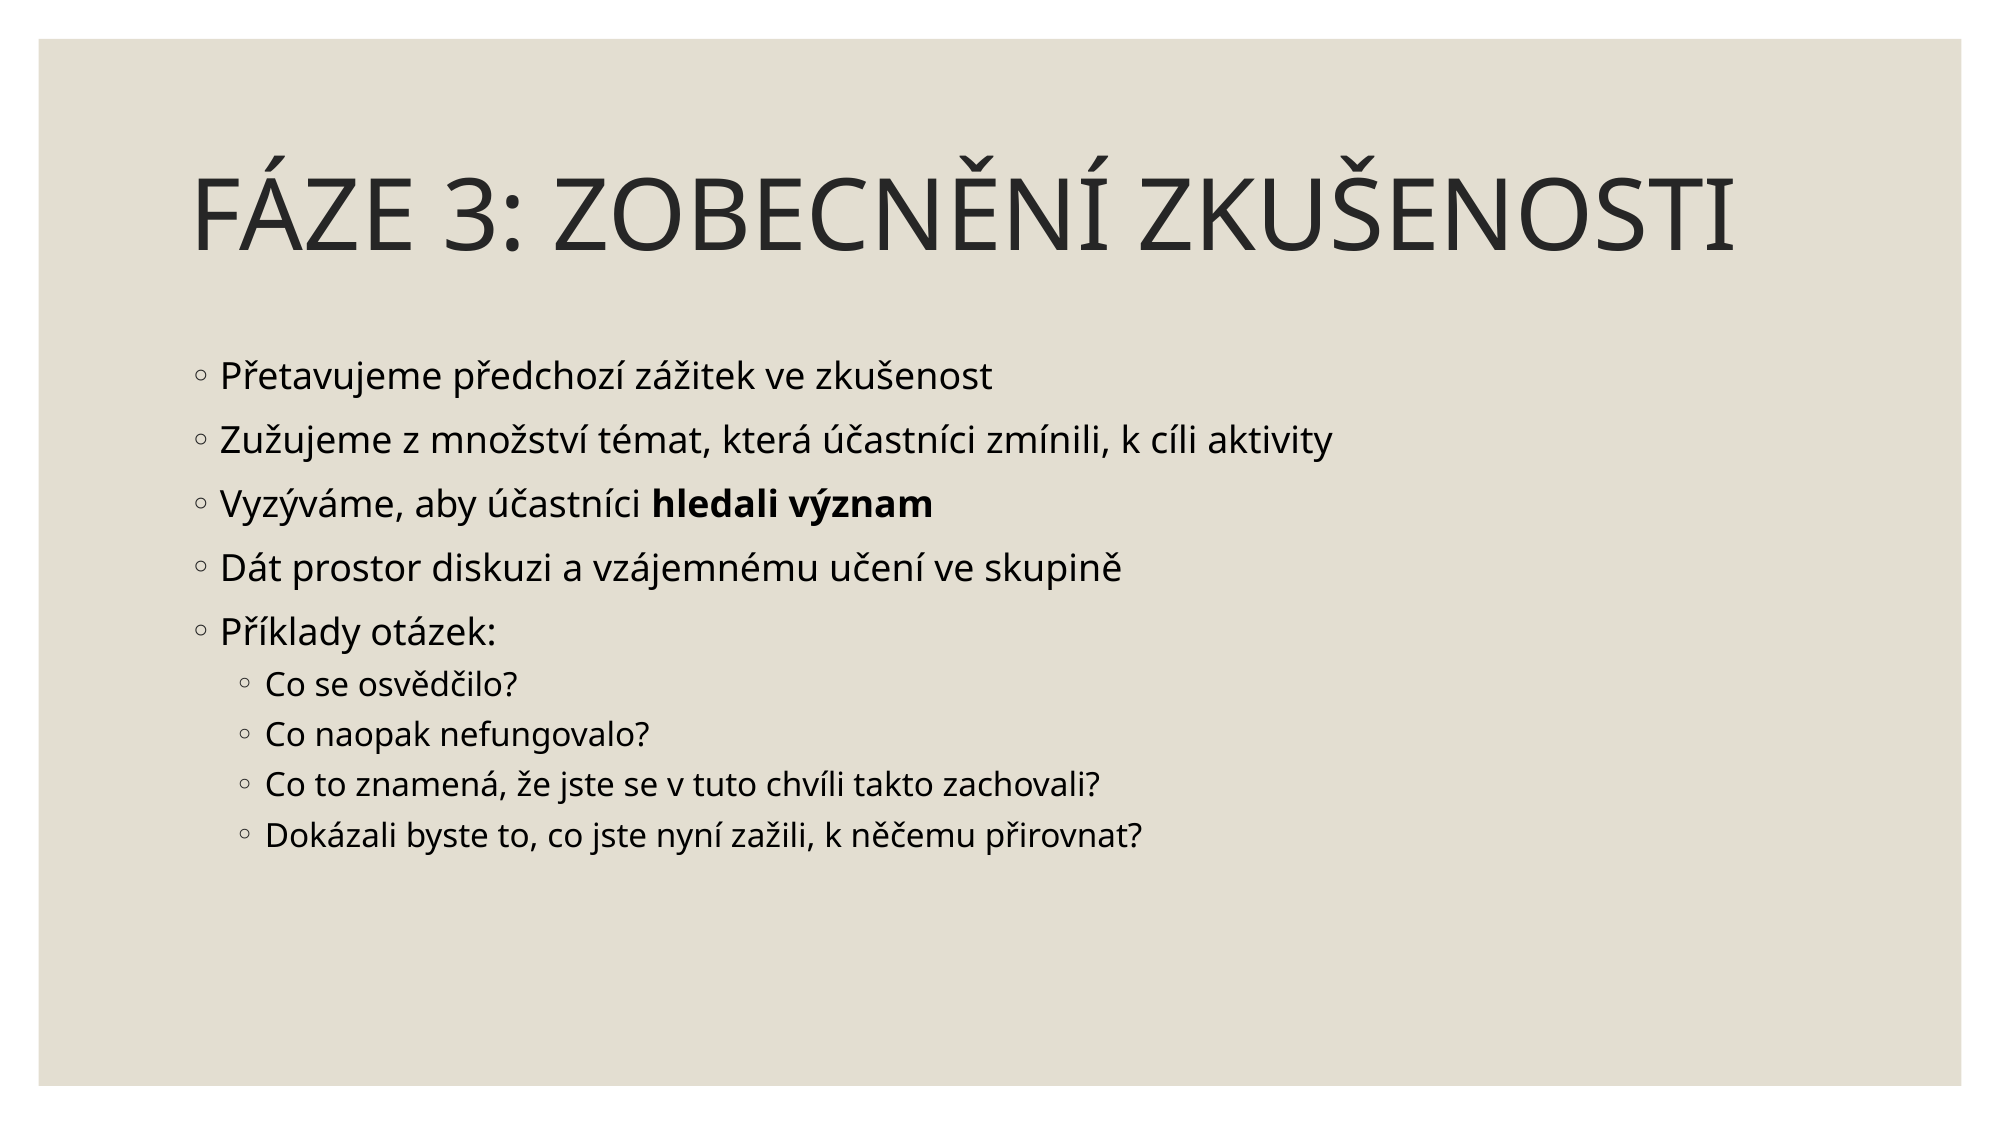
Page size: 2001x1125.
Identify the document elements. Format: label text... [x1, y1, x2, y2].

title FÁZE 3: ZOBECNĚNÍ ZKUŠENOSTI [174, 105, 1825, 331]
list Přetavujeme předchozí zážitek ve zkušenost Zužujeme z množství témat, která účastníci zmínili, k cíli aktivity Vyzýváme, aby účastníci hledali význam Dát prostor diskuzi a vzájemnému učení ve skupině Příklady otázek: Co se osvědčilo? Co naopak nefungovalo? Co to znamená, že jste se v tuto chvíli takto zachovali? Dokázali byste to, co jste nyní zažili, k něčemu přirovnat? [174, 345, 1825, 990]
